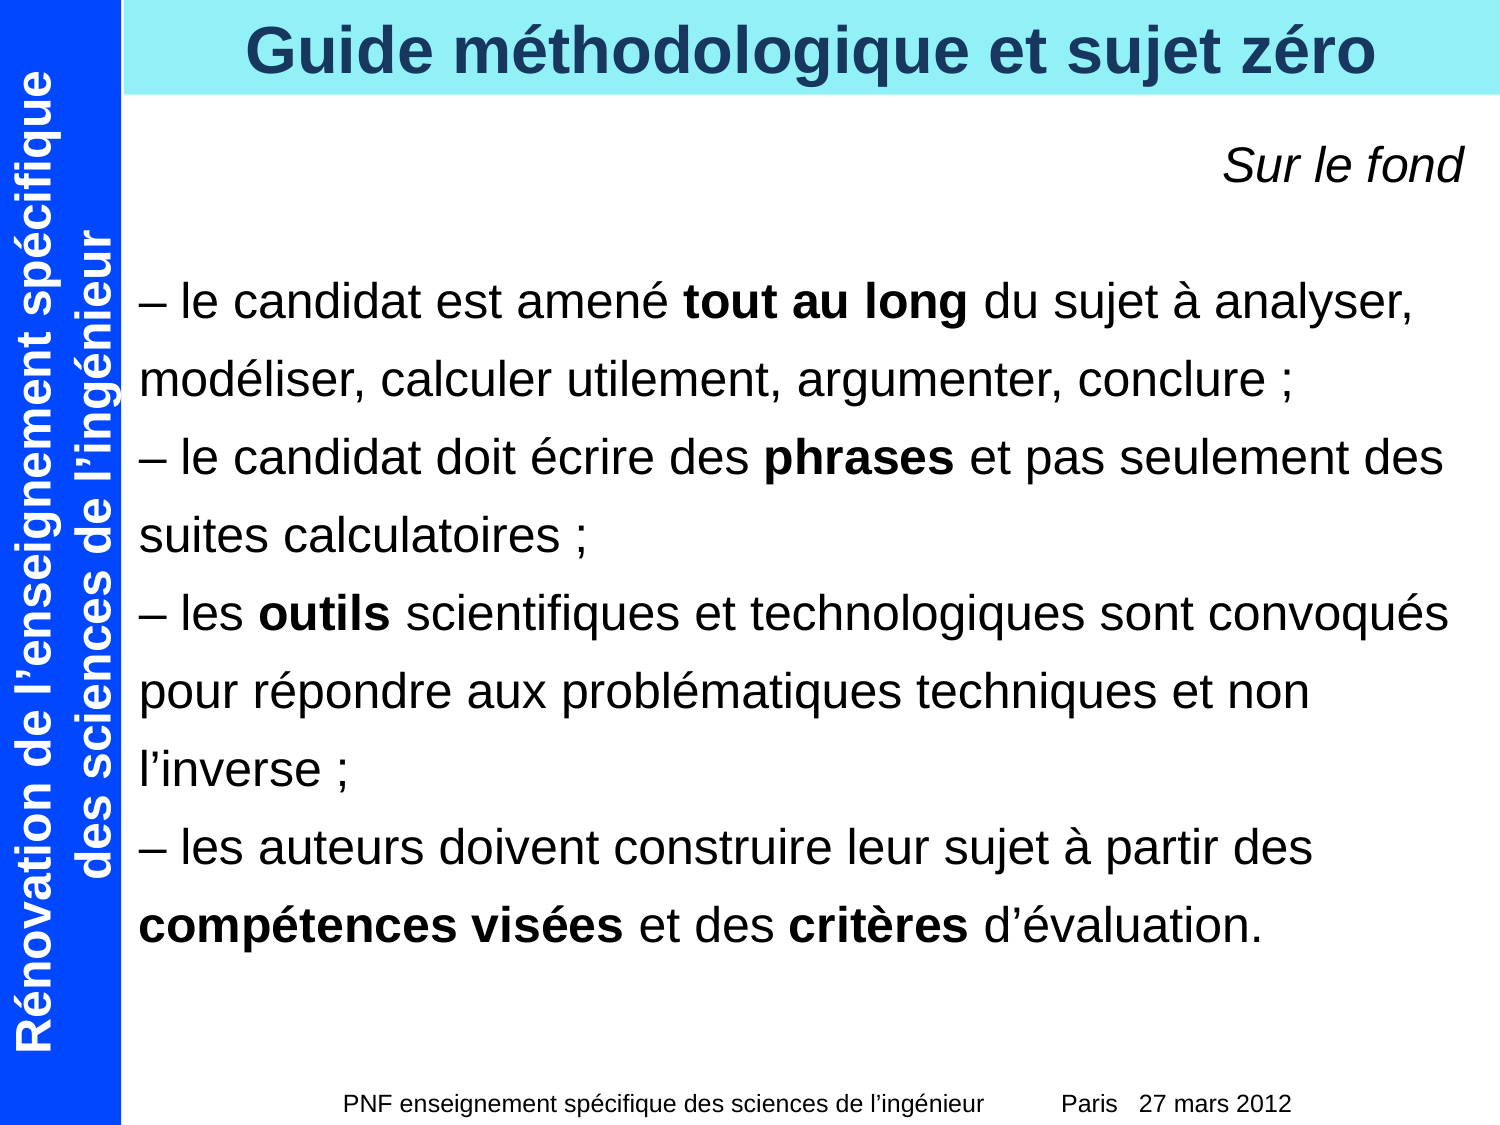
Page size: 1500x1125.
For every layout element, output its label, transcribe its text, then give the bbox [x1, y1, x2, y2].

text_box – le candidat est amené tout au long du sujet à analyser, modéliser, calculer utilement, argumenter, conclure ; – le candidat doit écrire des phrases et pas seulement des suites calculatoires ; – les outils scientifiques et technologiques sont convoqués pour répondre aux problématiques techniques et non l’inverse ; – les auteurs doivent construire leur sujet à partir des compétences visées et des critères d’évaluation. [123, 243, 1500, 960]
text_box Sur le fond [1207, 125, 1480, 201]
